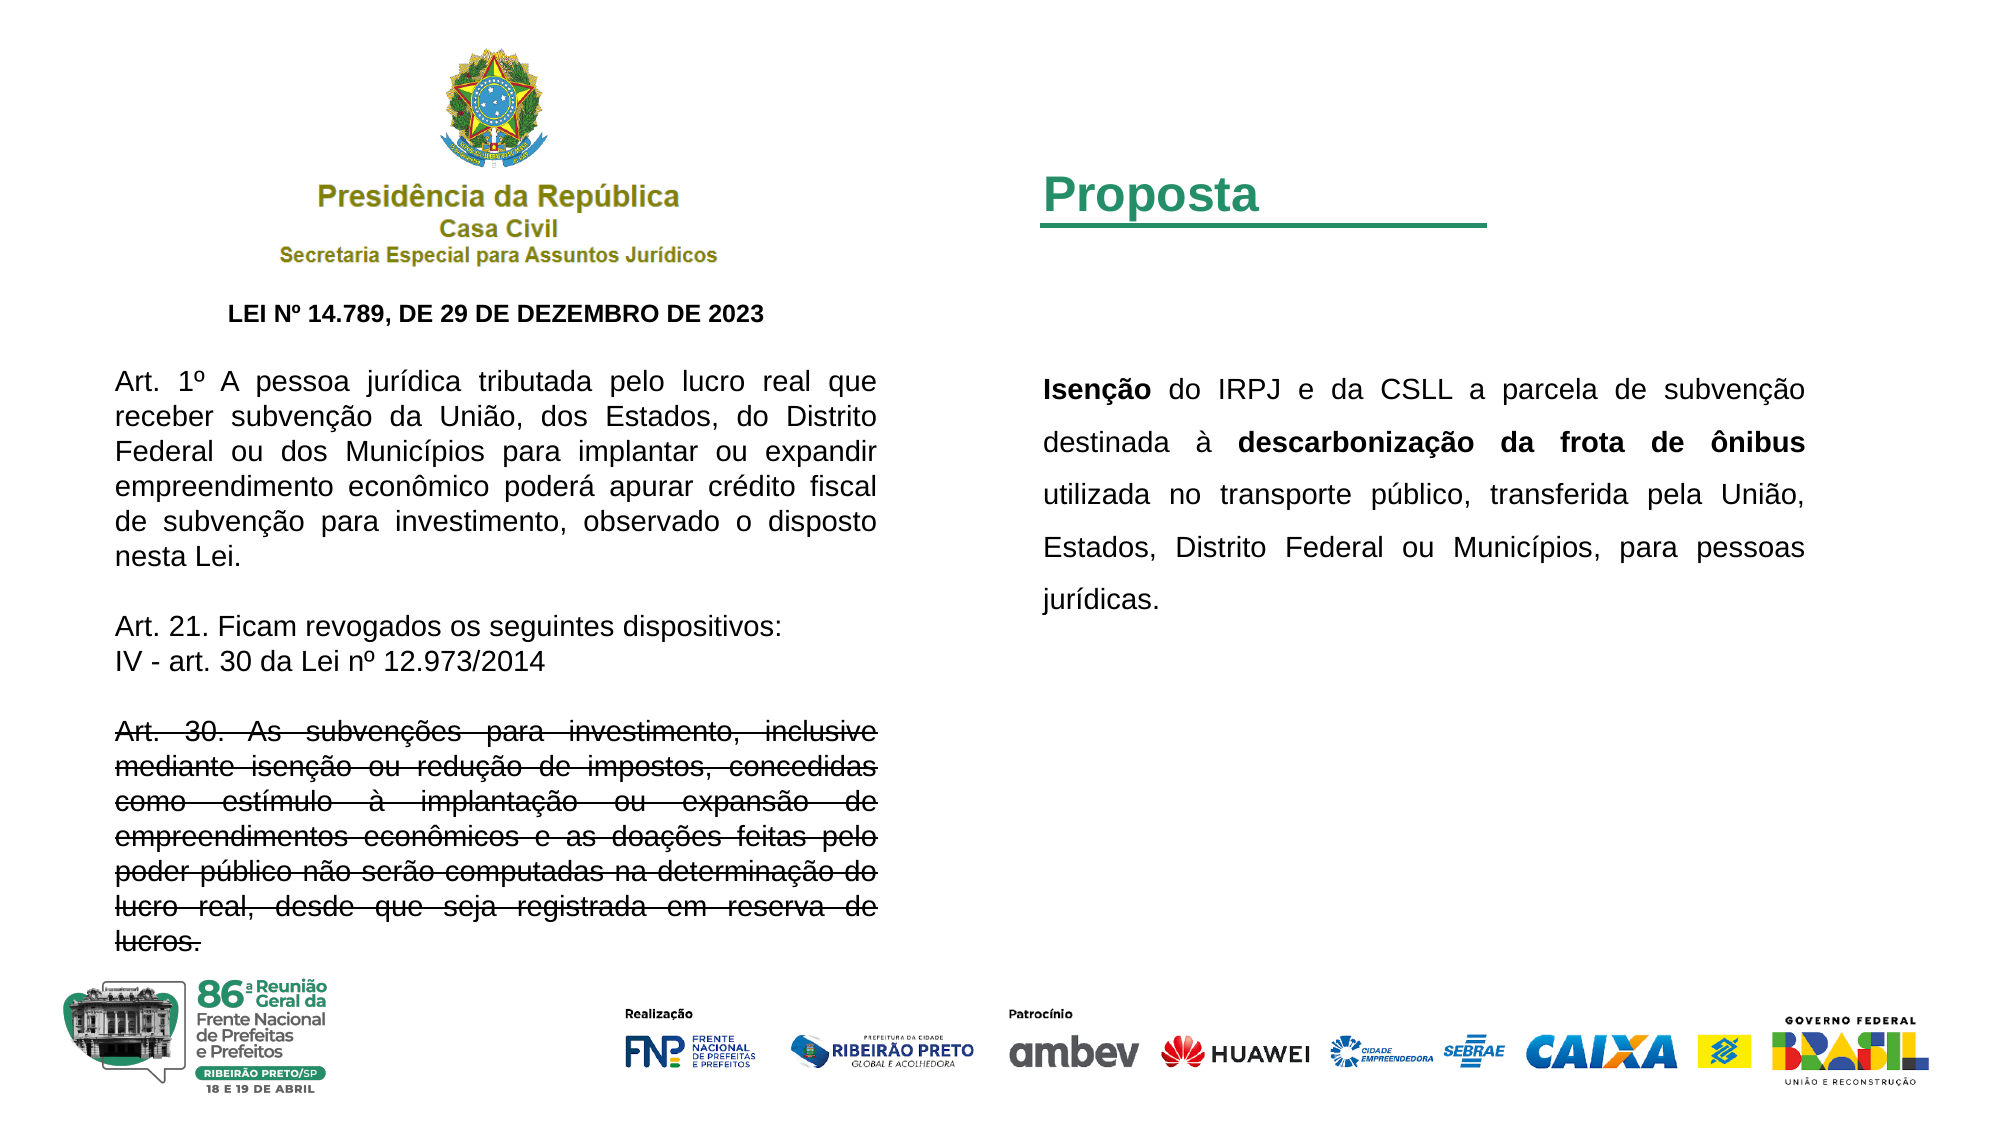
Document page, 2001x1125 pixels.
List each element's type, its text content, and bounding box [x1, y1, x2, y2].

text_box Isenção do IRPJ e da CSLL a parcela de subvenção destinada à descarbonização da frota de ônibus utilizada no transporte público, transferida pela União, Estados, Distrito Federal ou Municípios, para pessoas jurídicas. [1028, 290, 1822, 623]
picture [260, 37, 734, 278]
picture [40, 966, 346, 1104]
text_box LEI Nº 14.789, DE 29 DE DEZEMBRO DE 2023 Art. 1º A pessoa jurídica tributada pelo lucro real que receber subvenção da União, dos Estados, do Distrito Federal ou dos Municípios para implantar ou expandir empreendimento econômico poderá apurar crédito fiscal de subvenção para investimento, observado o disposto nesta Lei. Art. 21. Ficam revogados os seguintes dispositivos: IV - art. 30 da Lei nº 12.973/2014 Art. 30. As subvenções para investimento, inclusive mediante isenção ou redução de impostos, concedidas como estímulo à implantação ou expansão de empreendimentos econômicos e as doações feitas pelo poder público não serão computadas na determinação do lucro real, desde que seja registrada em reserva de lucros. [100, 290, 894, 965]
picture [554, 953, 2000, 1125]
text_box Proposta [1028, 153, 1807, 229]
